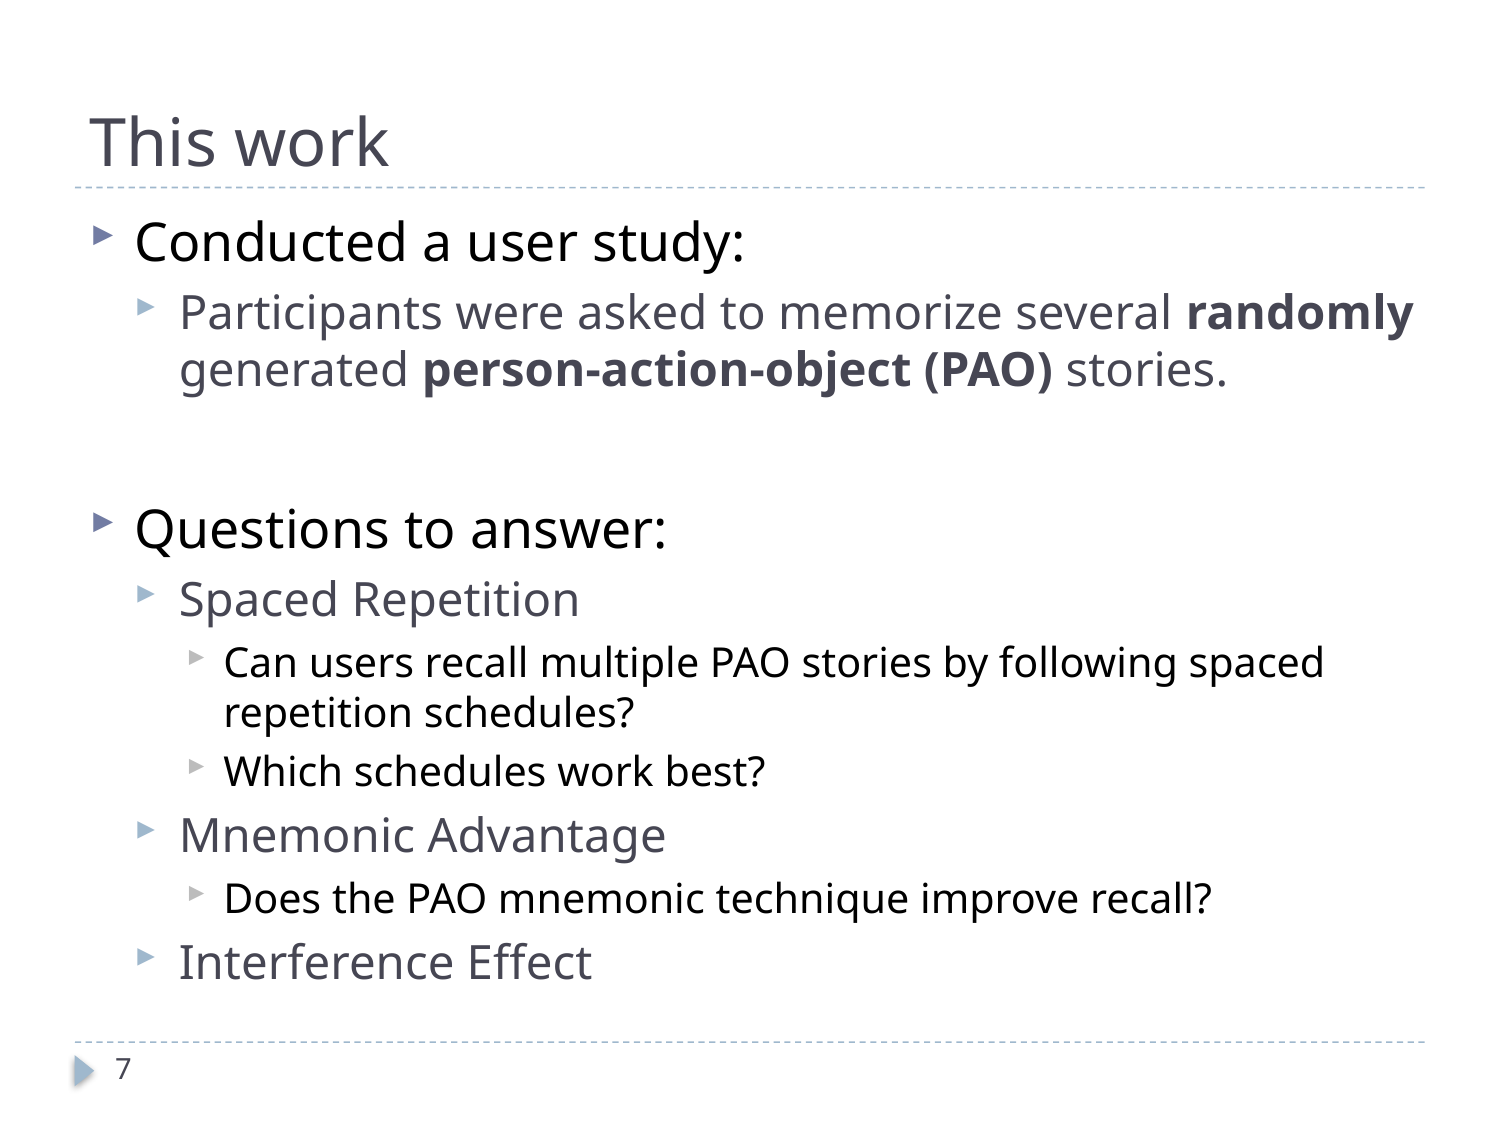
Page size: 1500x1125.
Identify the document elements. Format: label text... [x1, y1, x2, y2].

list Conducted a user study: Participants were asked to memorize several randomly generated person-action-object (PAO) stories. Questions to answer: Spaced Repetition Can users recall multiple PAO stories by following spaced repetition schedules? Which schedules work best? Mnemonic Advantage Does the PAO mnemonic technique improve recall? Interference Effect [75, 200, 1442, 1010]
slide_number 7 [100, 1042, 426, 1103]
title This work [75, 24, 1425, 188]
